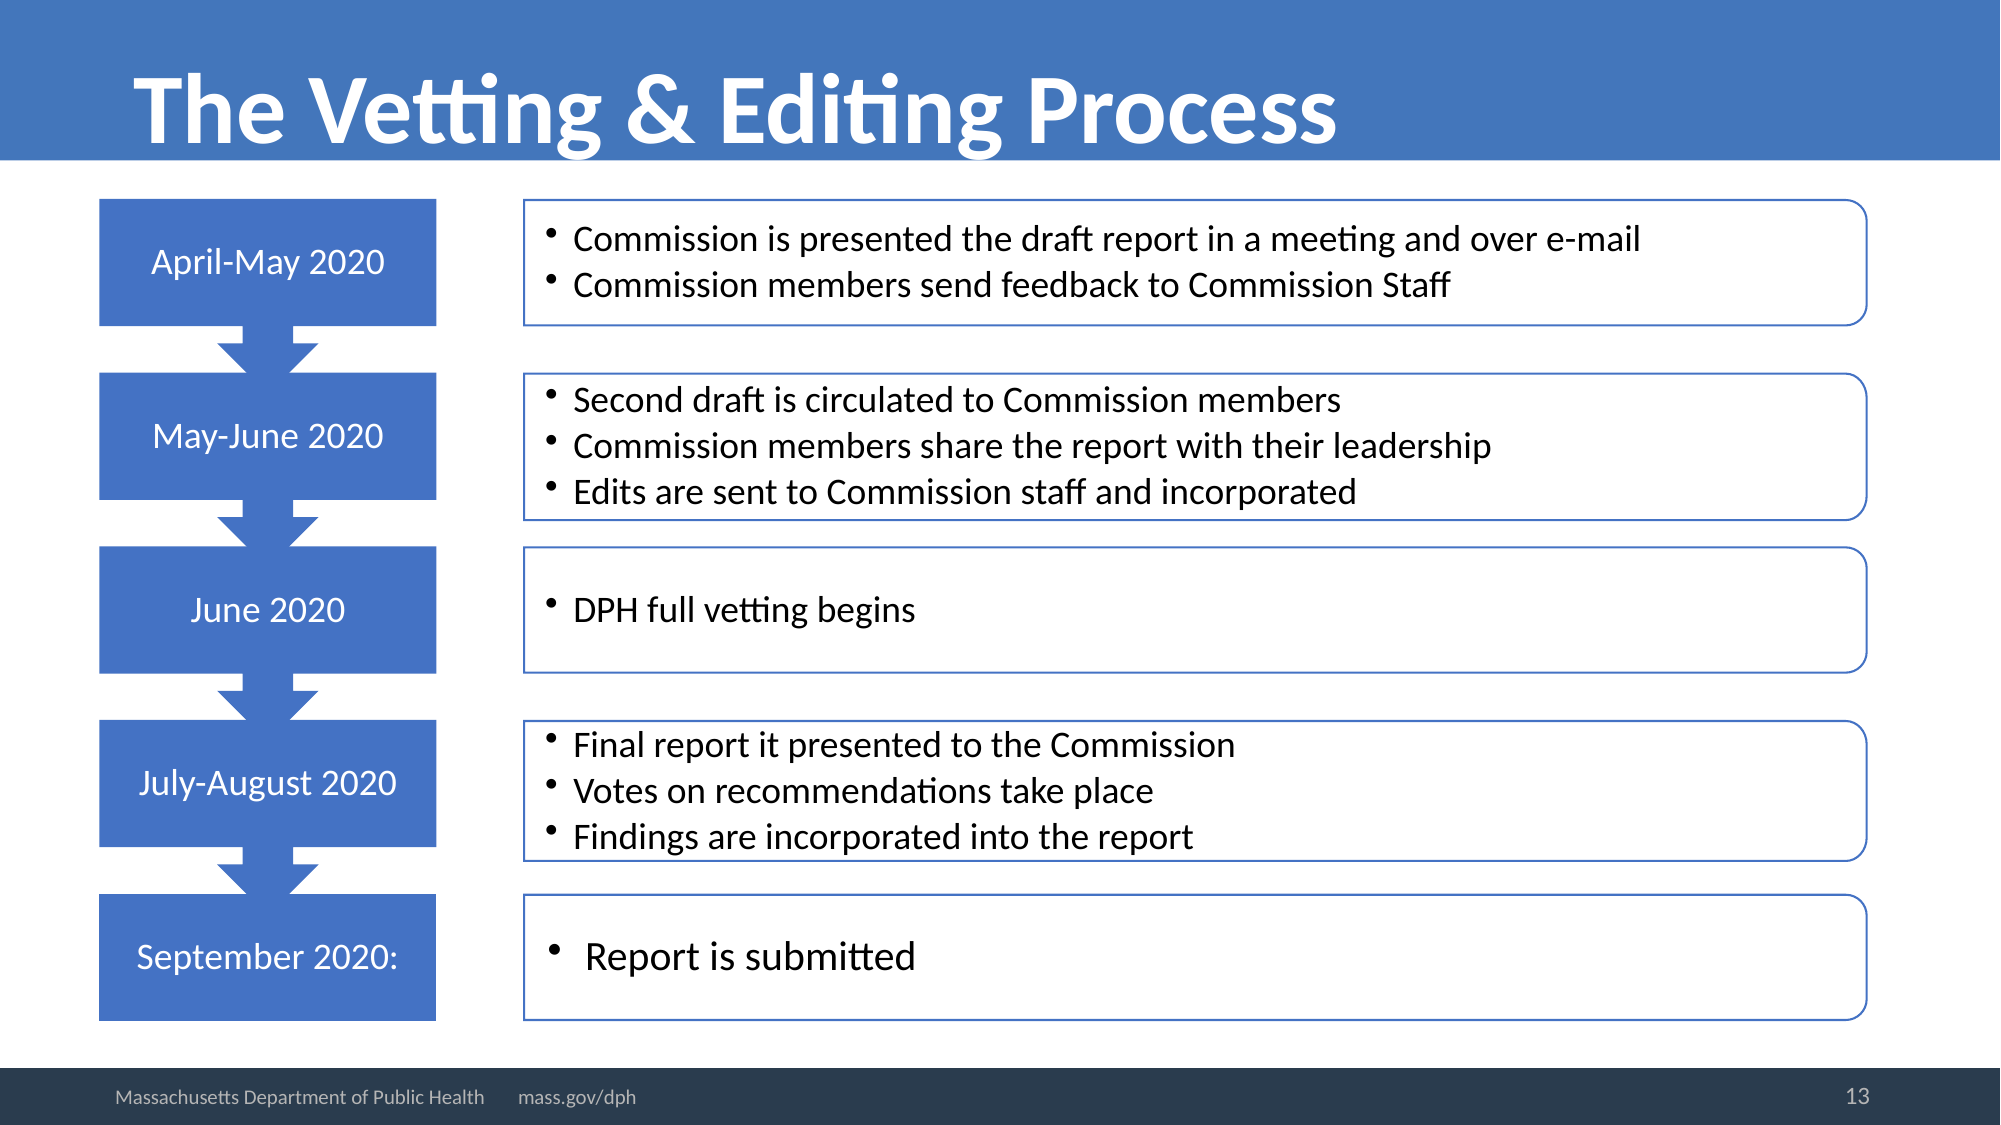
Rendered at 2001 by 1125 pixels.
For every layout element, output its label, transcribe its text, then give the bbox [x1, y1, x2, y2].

slide_number 13 [1436, 1065, 1886, 1125]
footer Massachusetts Department of Public Health mass.gov/dph [100, 1068, 727, 1124]
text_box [100, 199, 1867, 1020]
text_box [0, 262, 1800, 1063]
text_box The Vetting & Editing Process [118, 36, 2000, 172]
